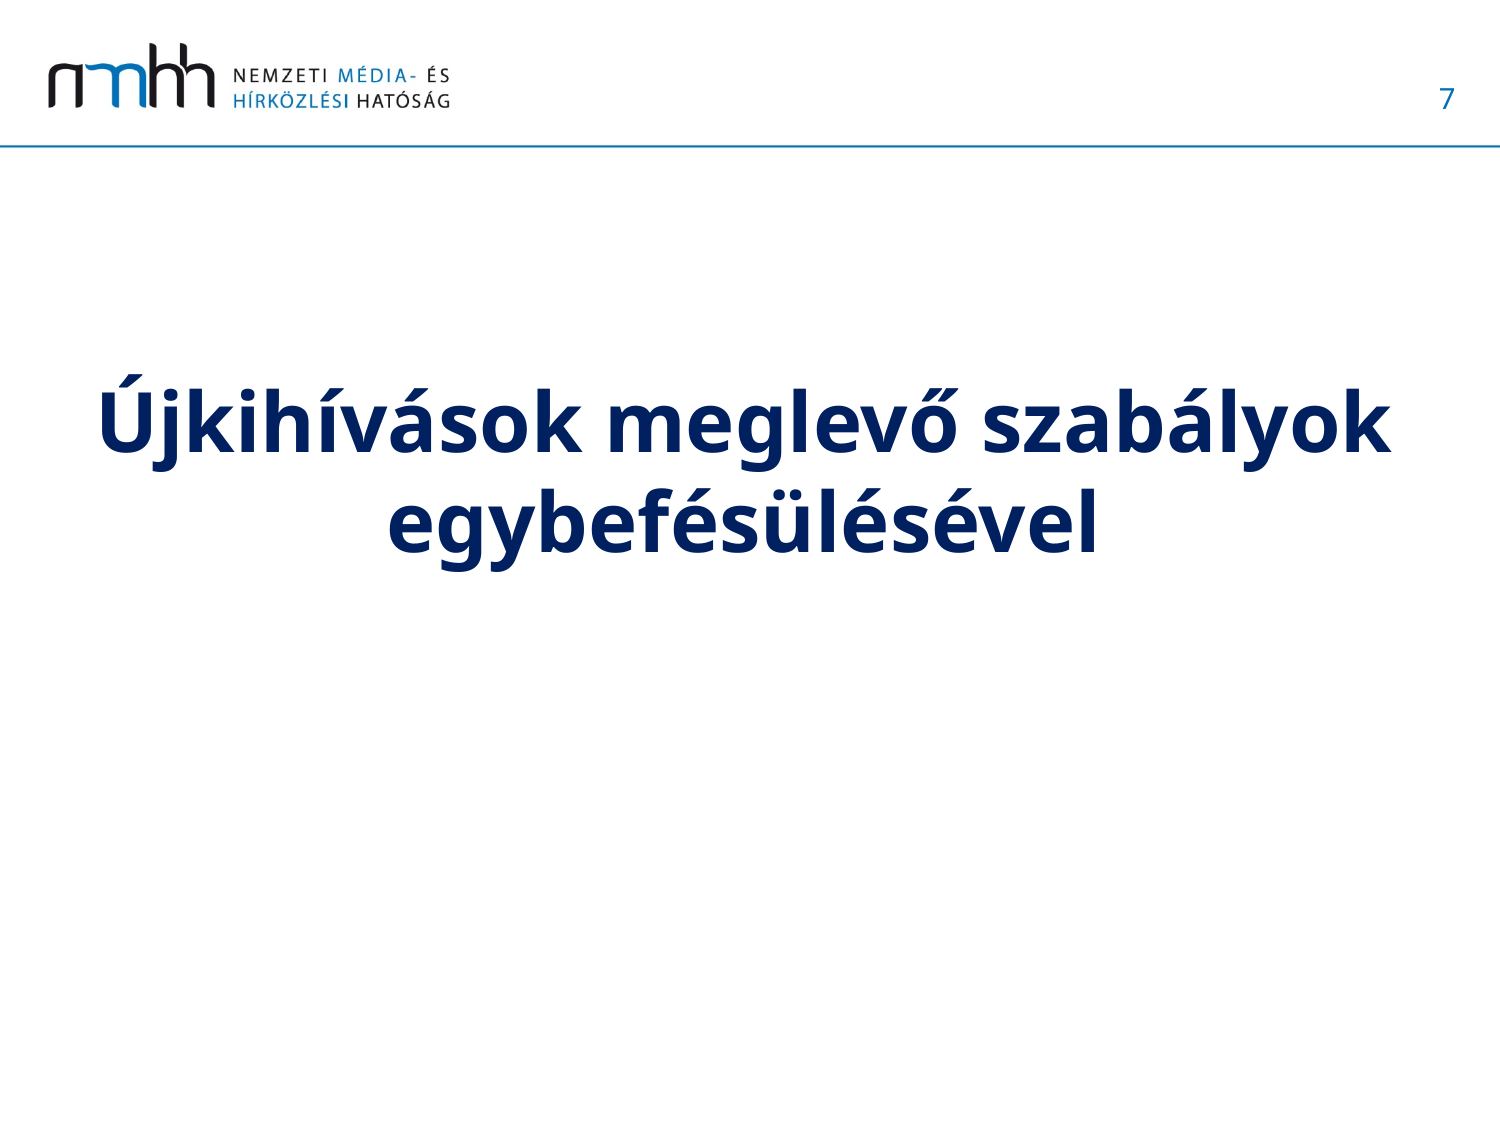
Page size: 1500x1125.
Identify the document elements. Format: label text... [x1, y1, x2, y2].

title Újkihívások meglevő szabályok egybefésülésével [29, 361, 1459, 681]
picture [0, 0, 1500, 160]
